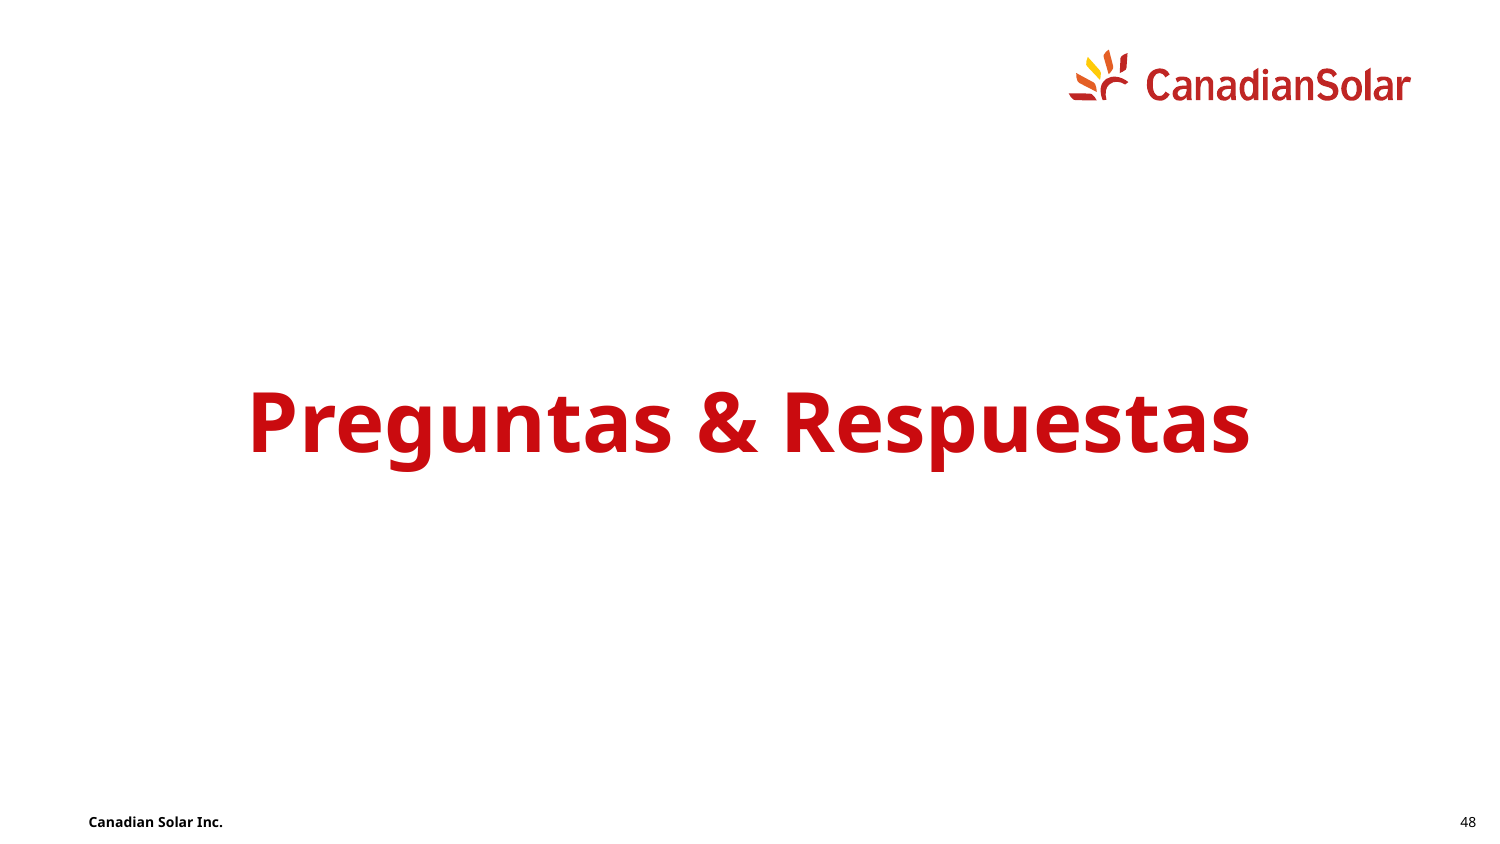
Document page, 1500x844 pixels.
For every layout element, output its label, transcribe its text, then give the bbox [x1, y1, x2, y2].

title Preguntas & Respuestas [100, 368, 1400, 475]
